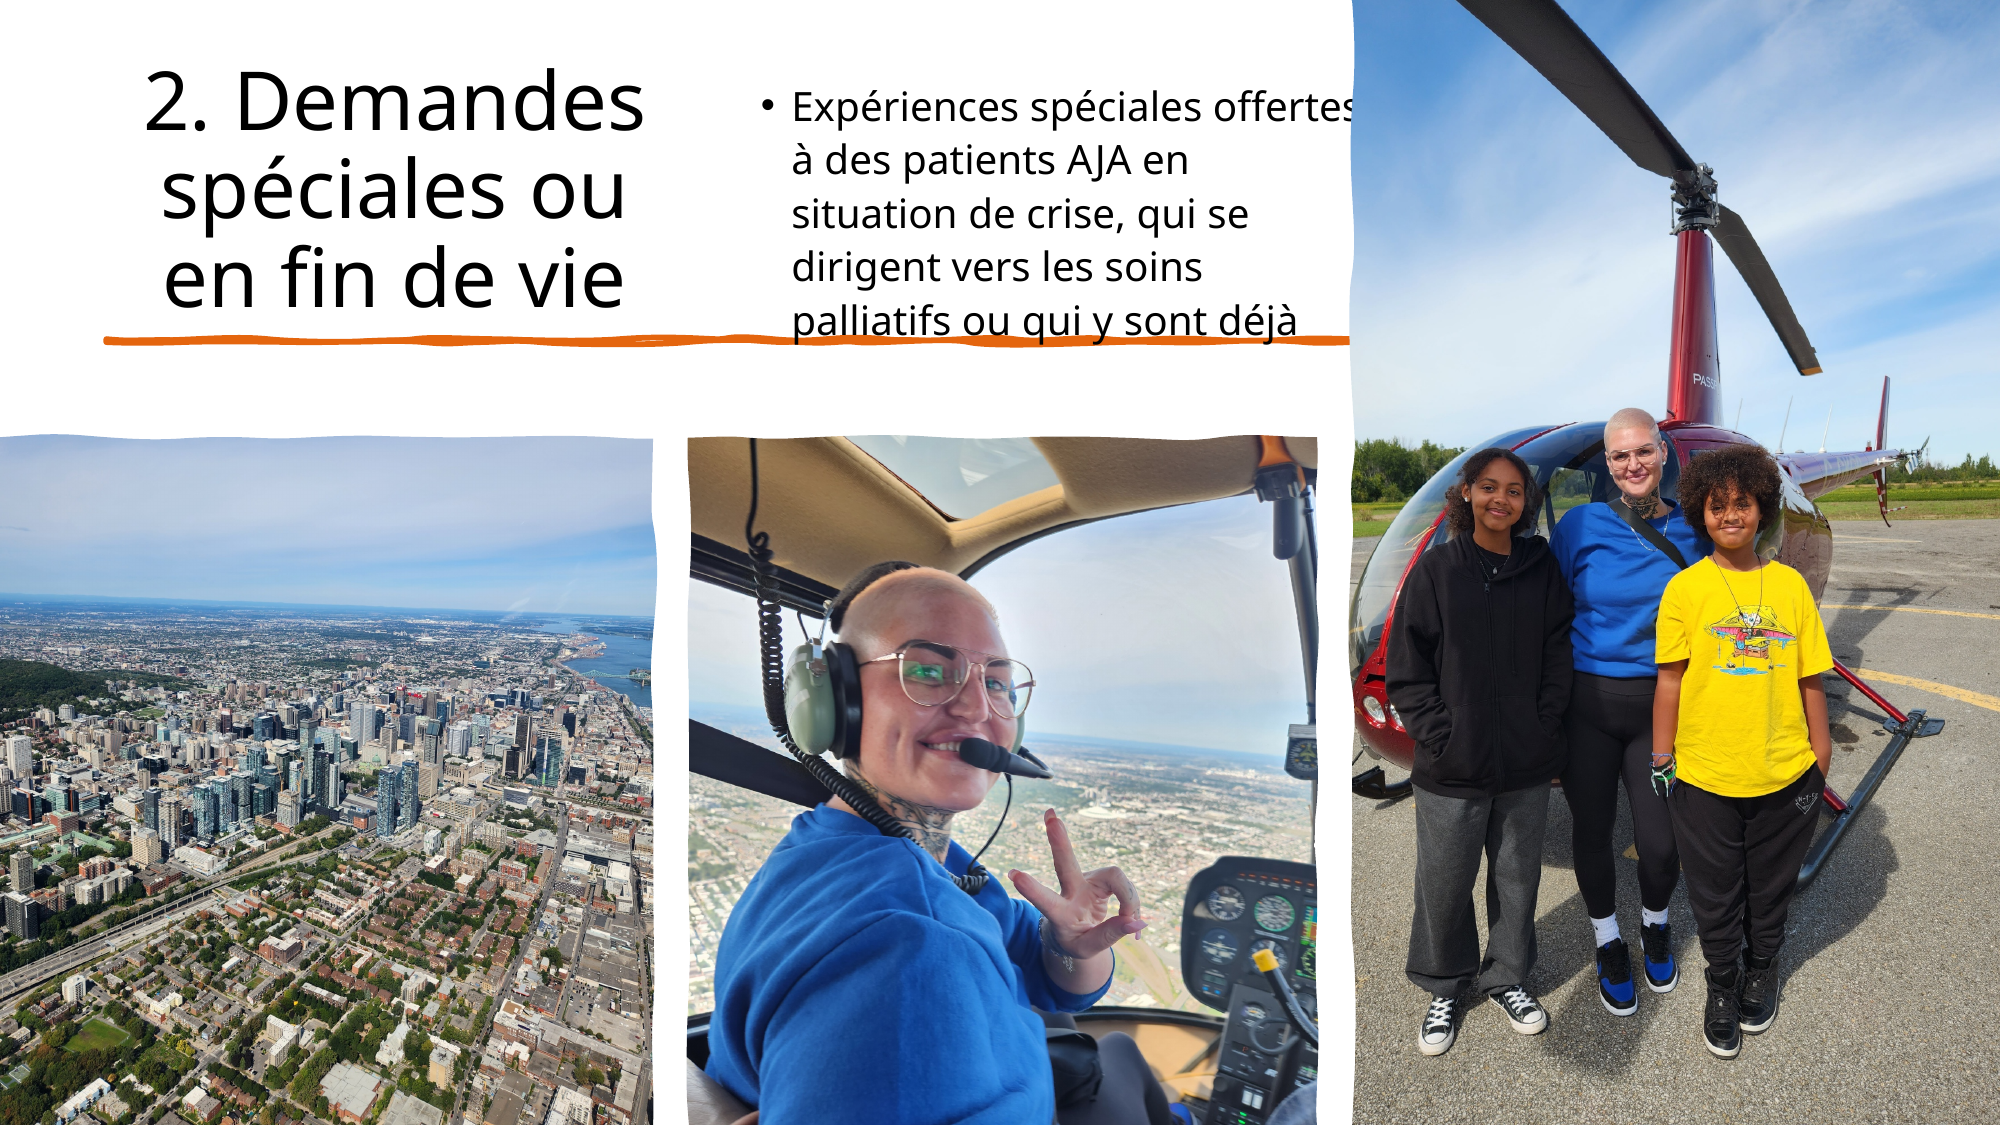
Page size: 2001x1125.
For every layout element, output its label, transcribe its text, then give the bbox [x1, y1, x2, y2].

title 2. Demandes spéciales ou en fin de vie [103, 50, 687, 336]
list Expériences spéciales offertes à des patients AJA en situation de crise, qui se dirigent vers les soins palliatifs ou qui y sont déjà [745, 67, 1348, 352]
picture [1348, 0, 2000, 1125]
picture [686, 435, 1319, 1125]
picture [0, 434, 658, 1125]
